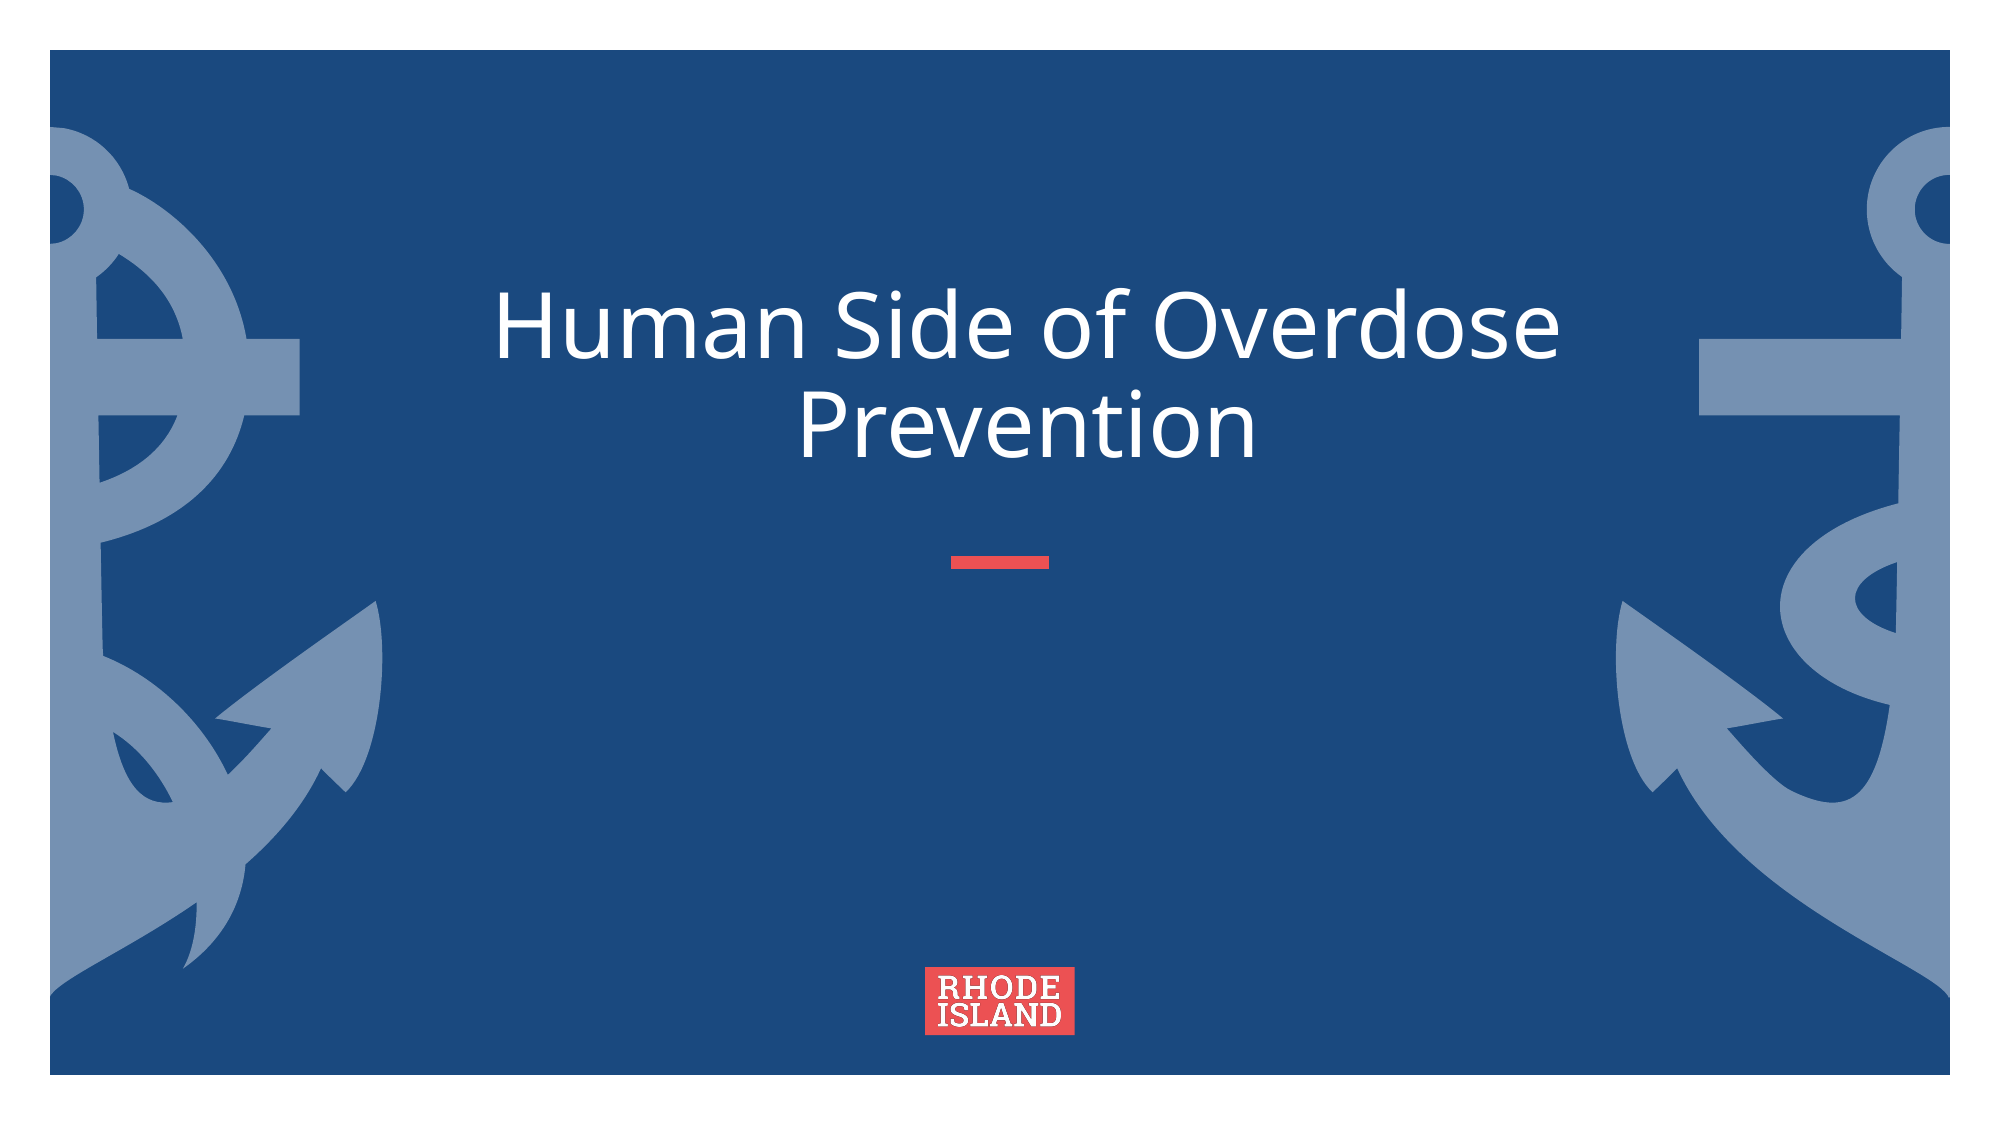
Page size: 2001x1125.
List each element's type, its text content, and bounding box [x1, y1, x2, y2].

title Human Side of Overdose Prevention [473, 271, 1583, 500]
picture [938, 975, 1061, 1027]
